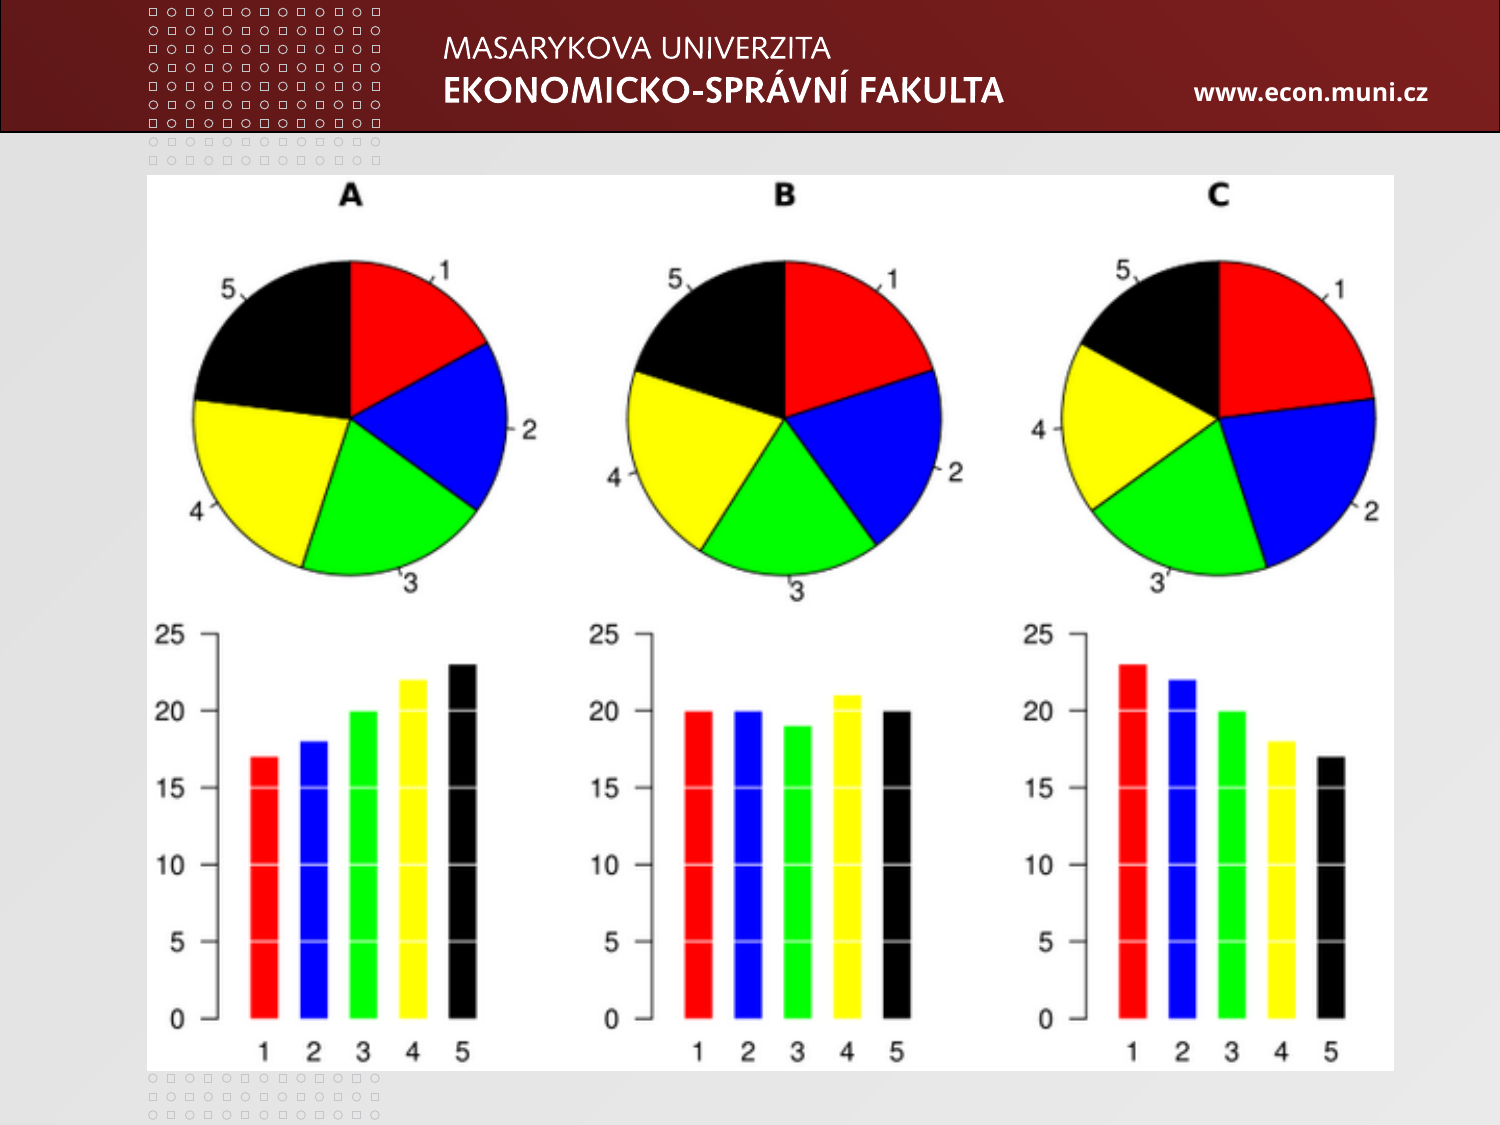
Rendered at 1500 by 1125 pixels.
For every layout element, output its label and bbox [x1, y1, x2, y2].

picture [147, 175, 1394, 1071]
